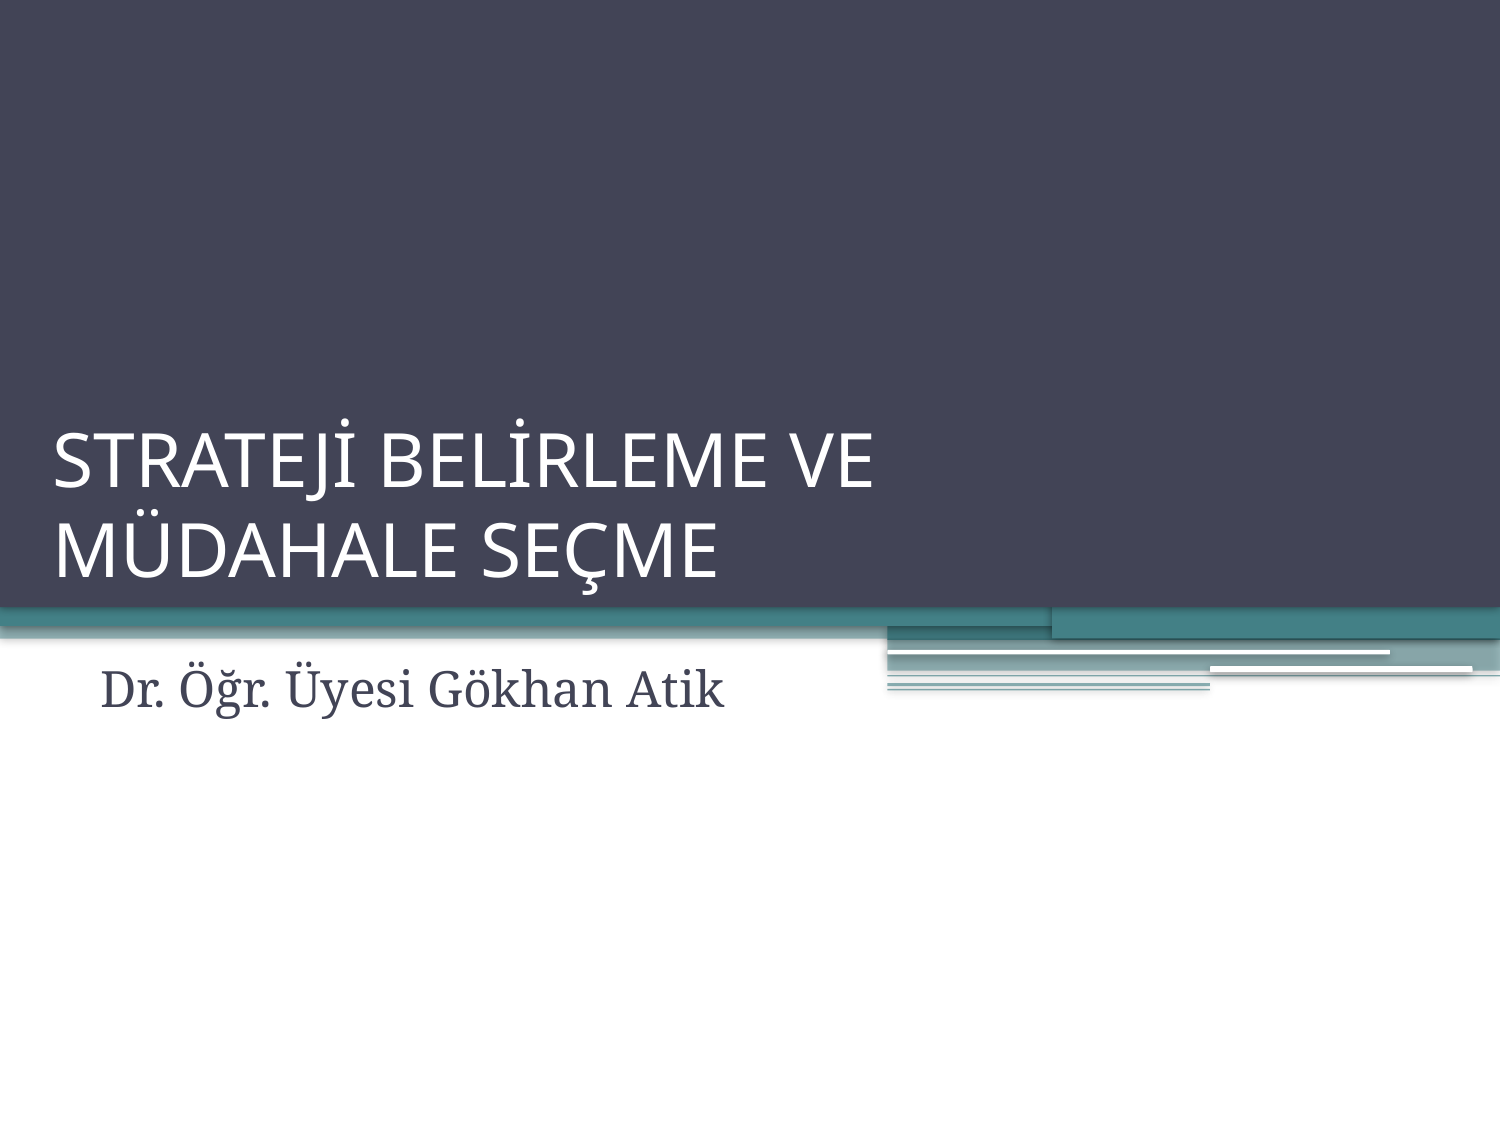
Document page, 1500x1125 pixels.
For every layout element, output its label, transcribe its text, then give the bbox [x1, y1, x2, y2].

subtitle Dr. Öğr. Üyesi Gökhan Atik [75, 650, 888, 928]
title STRATEJİ BELİRLEME VE MÜDAHALE SEÇME [37, 394, 1463, 600]
